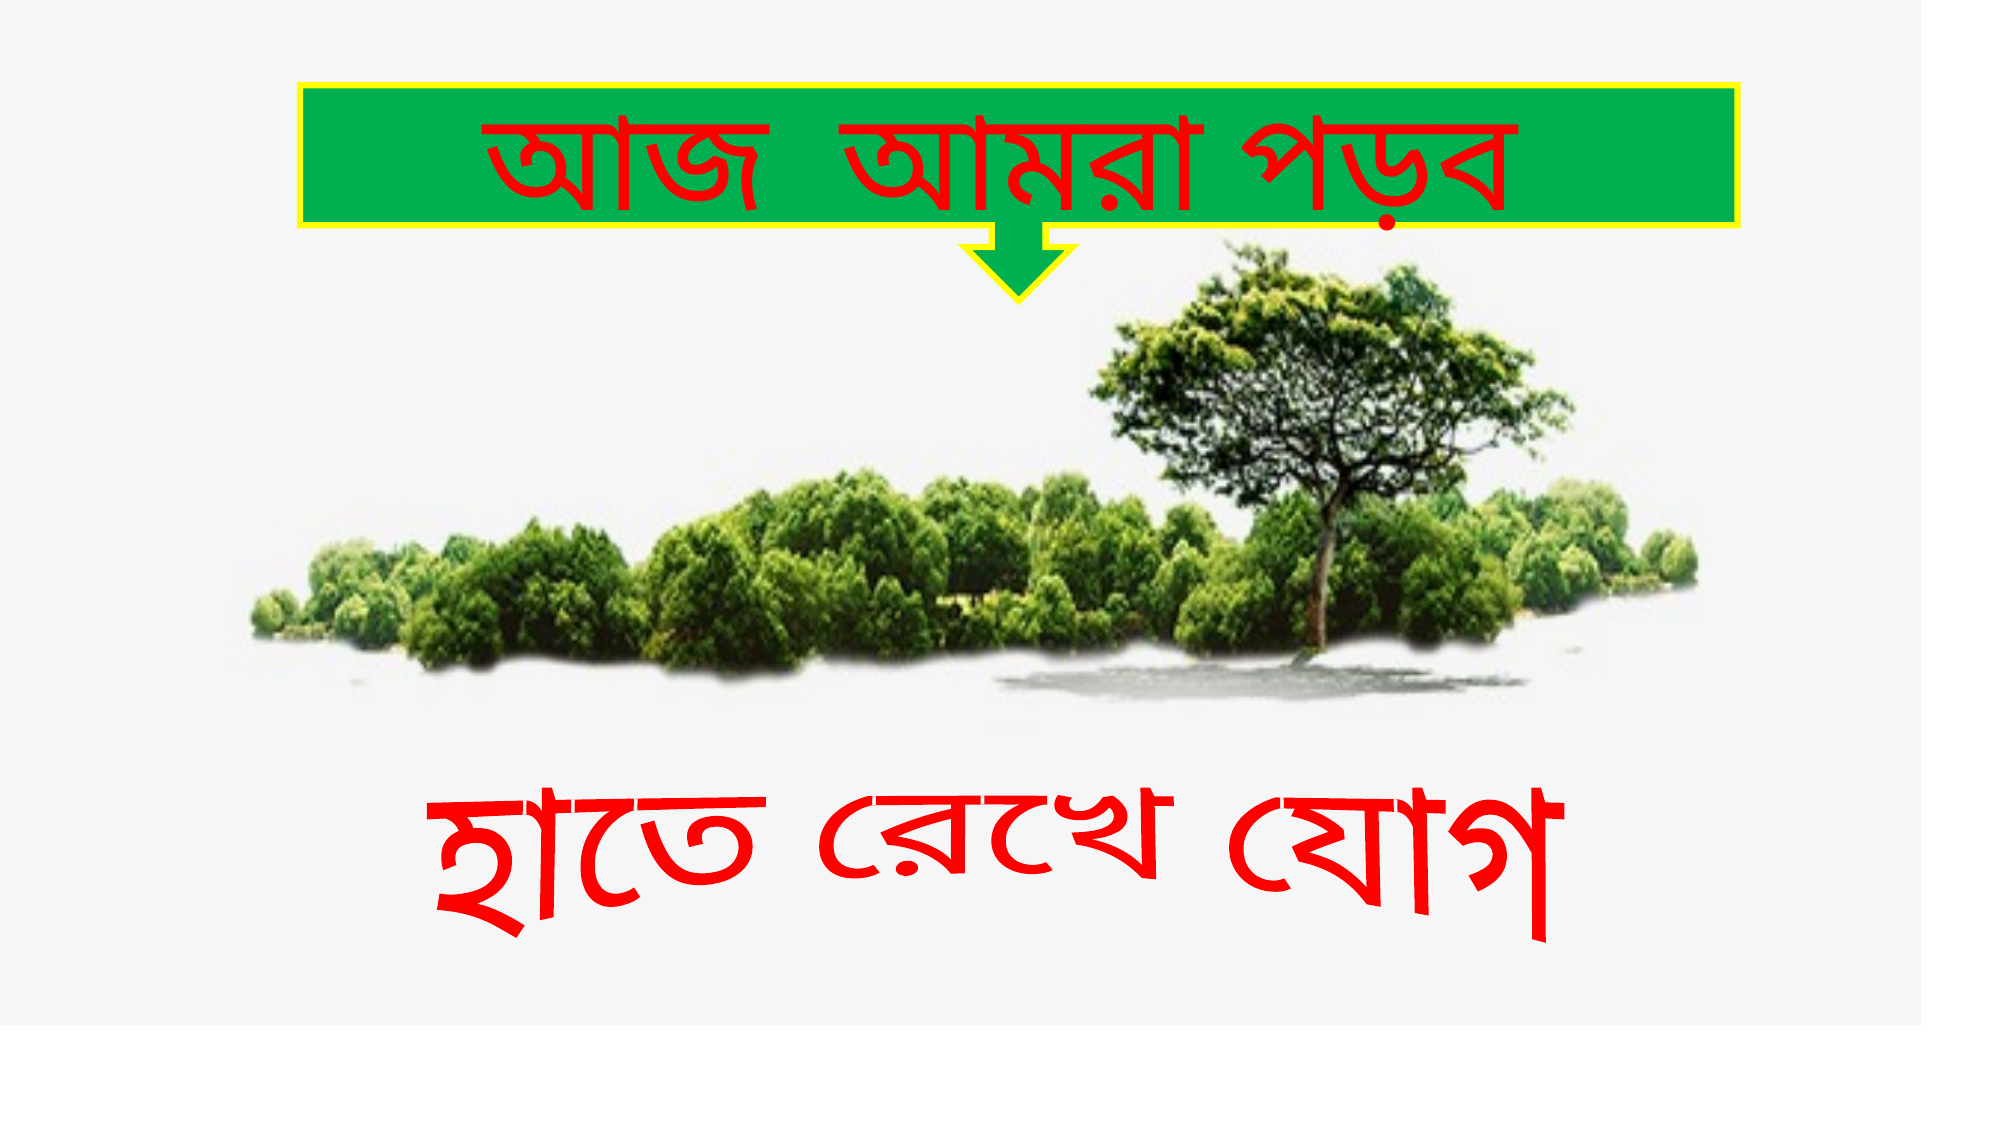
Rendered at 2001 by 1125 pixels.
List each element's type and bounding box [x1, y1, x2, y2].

picture [0, 0, 1921, 1025]
